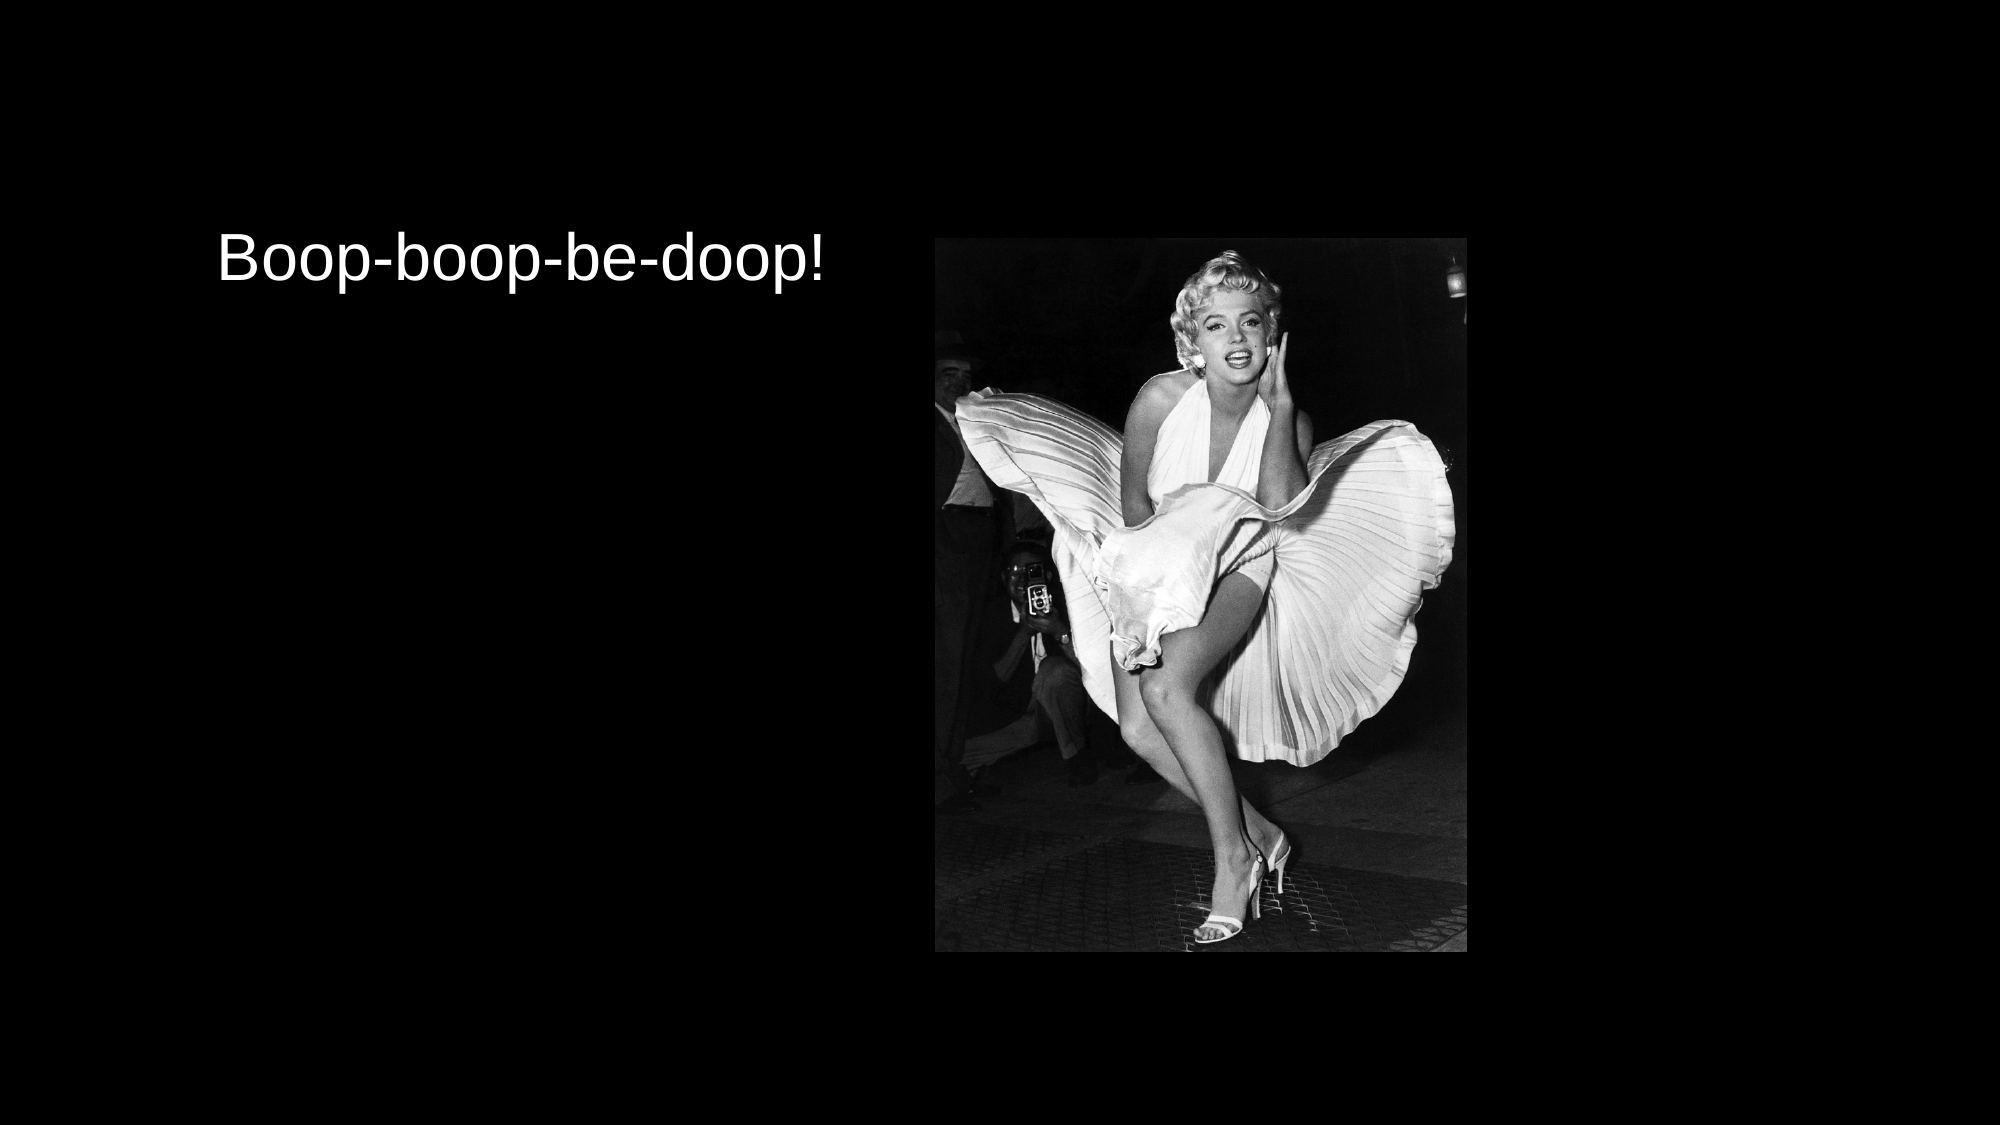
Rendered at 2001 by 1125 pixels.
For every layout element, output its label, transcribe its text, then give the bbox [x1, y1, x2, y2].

text_box Boop-boop-be-doop! [202, 206, 849, 302]
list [935, 238, 1467, 953]
